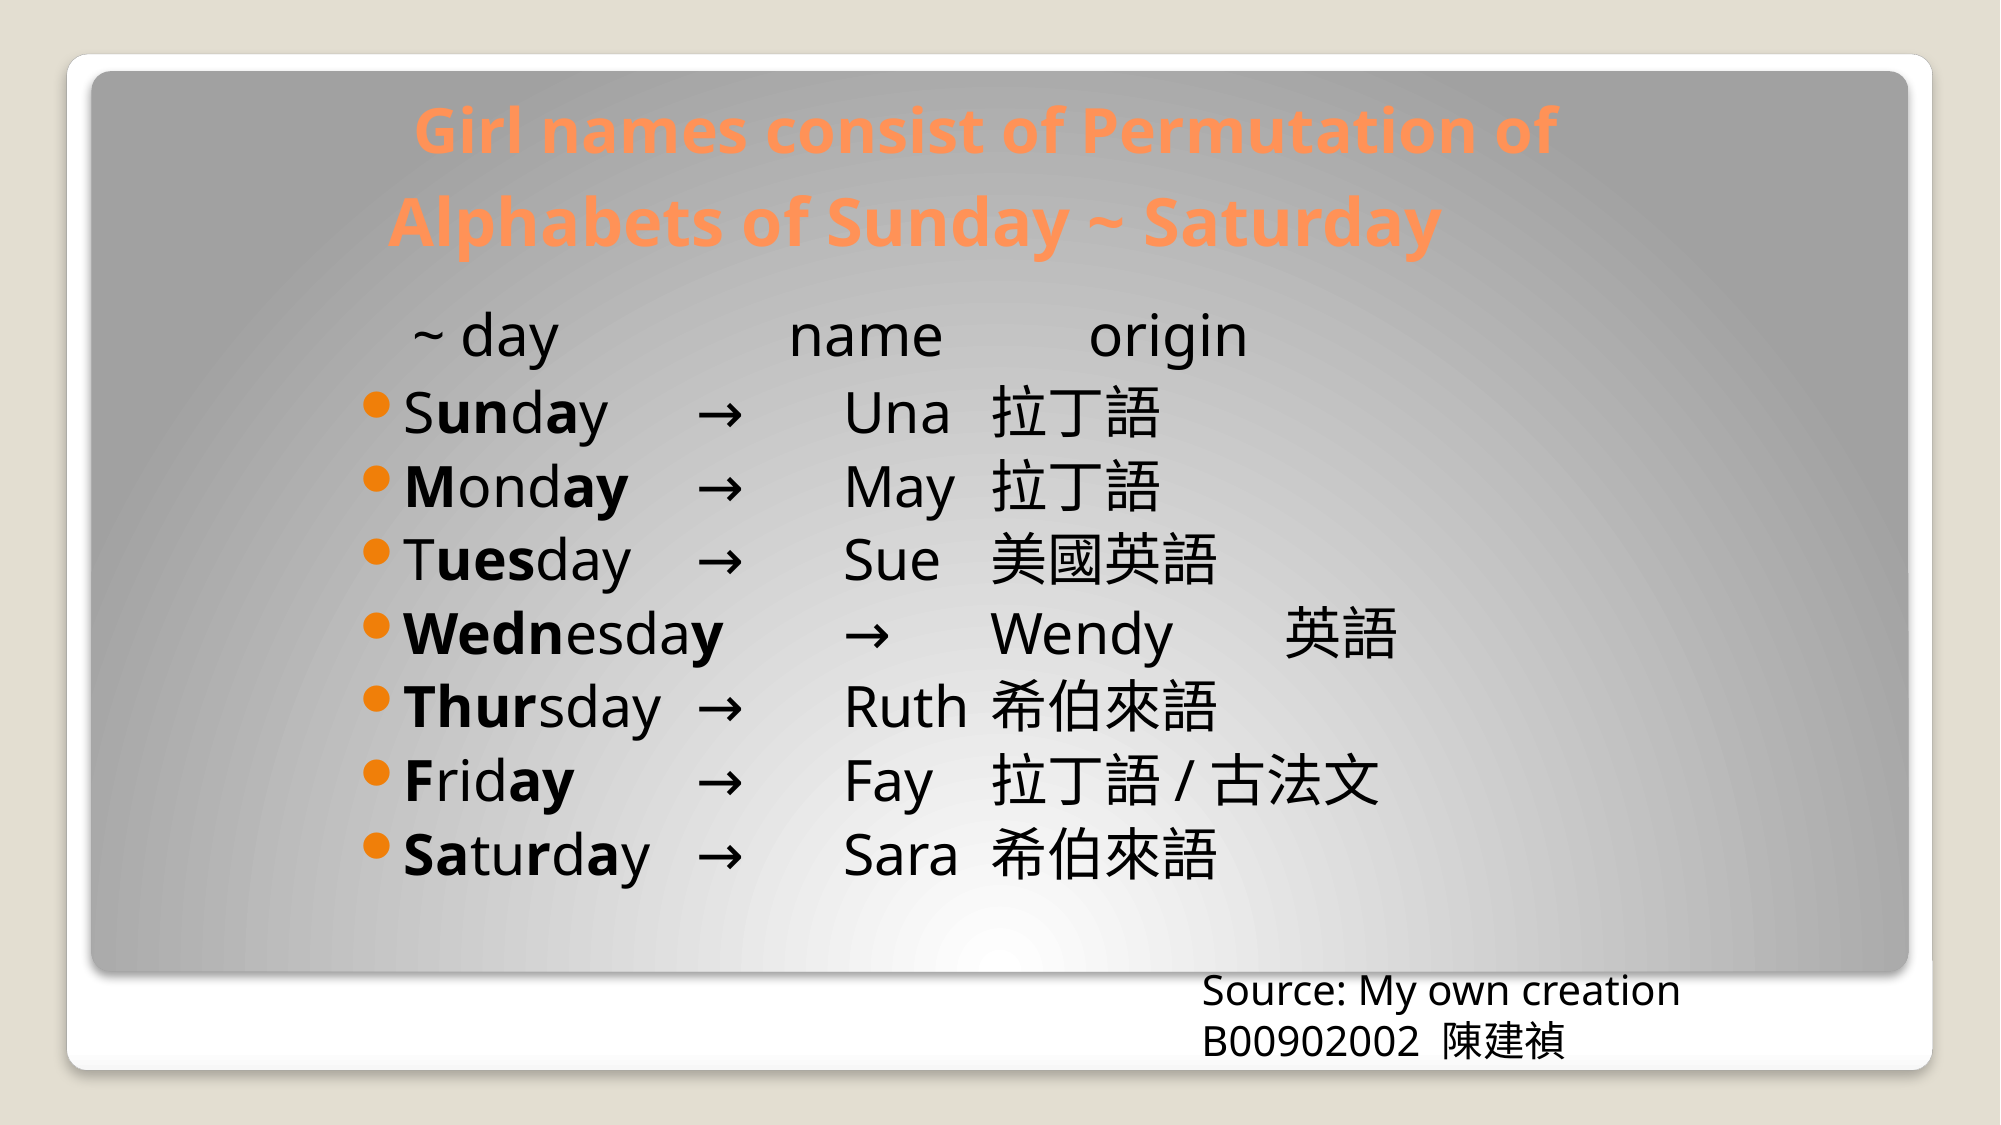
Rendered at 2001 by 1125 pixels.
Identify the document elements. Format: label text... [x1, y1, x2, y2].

text_box Alphabets of Sunday ~ Saturday [373, 160, 1652, 268]
text_box B00902002 陳建禎 [1165, 1014, 1626, 1106]
text_box Source: My own creation [1165, 964, 1716, 1027]
text_box ~ day name origin [397, 290, 1675, 376]
list Sunday → Una 拉丁語 Monday → May 拉丁語 Tuesday → Sue 美國英語 Wednesday → Wendy 英語 Thursday → Ruth 希伯來語 Friday → Fay 拉丁語/古法文 Saturday → Sara 希伯來語 [329, 361, 1673, 919]
title Girl names consist of Permutation of [267, 78, 1721, 174]
